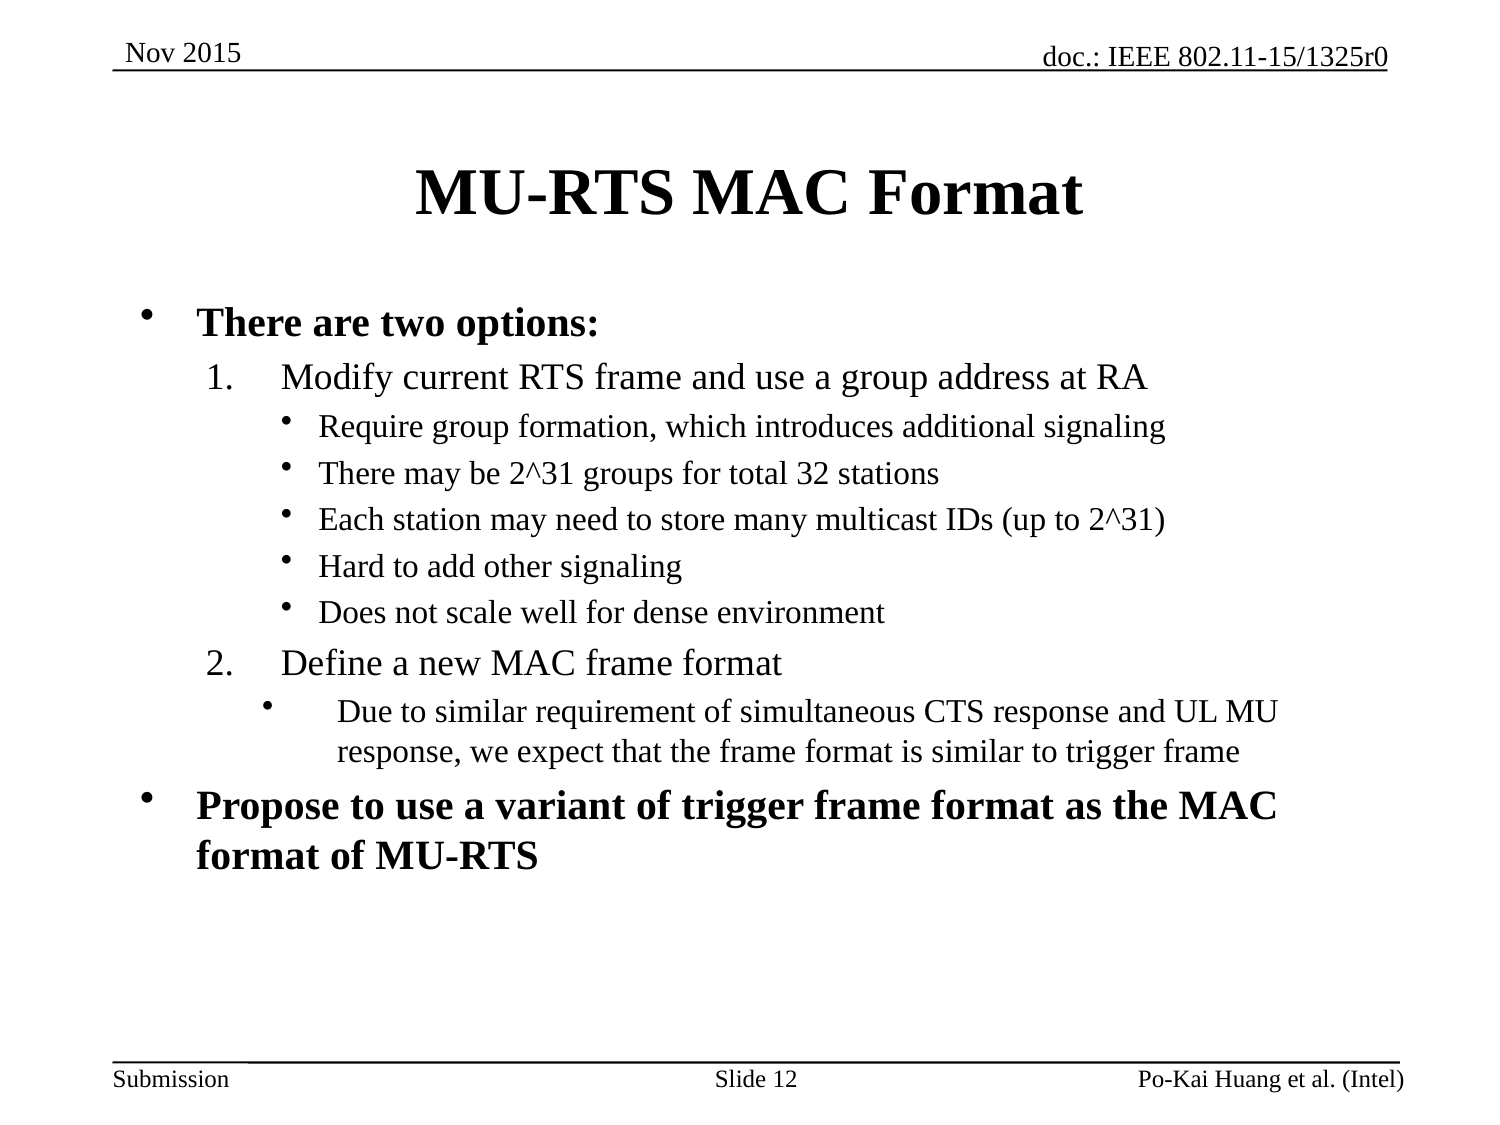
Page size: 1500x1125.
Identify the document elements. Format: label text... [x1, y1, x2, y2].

slide_number Slide 12 [712, 1062, 800, 1093]
footer Po-Kai Huang et al. (Intel) [1134, 1062, 1405, 1093]
title MU-RTS MAC Format [112, 99, 1388, 276]
list There are two options: Modify current RTS frame and use a group address at RA Require group formation, which introduces additional signaling There may be 2^31 groups for total 32 stations Each station may need to store many multicast IDs (up to 2^31) Hard to add other signaling Does not scale well for dense environment Define a new MAC frame format Due to similar requirement of simultaneous CTS response and UL MU response, we expect that the frame format is similar to trigger frame Propose to use a variant of trigger frame format as the MAC format of MU-RTS [124, 287, 1401, 963]
